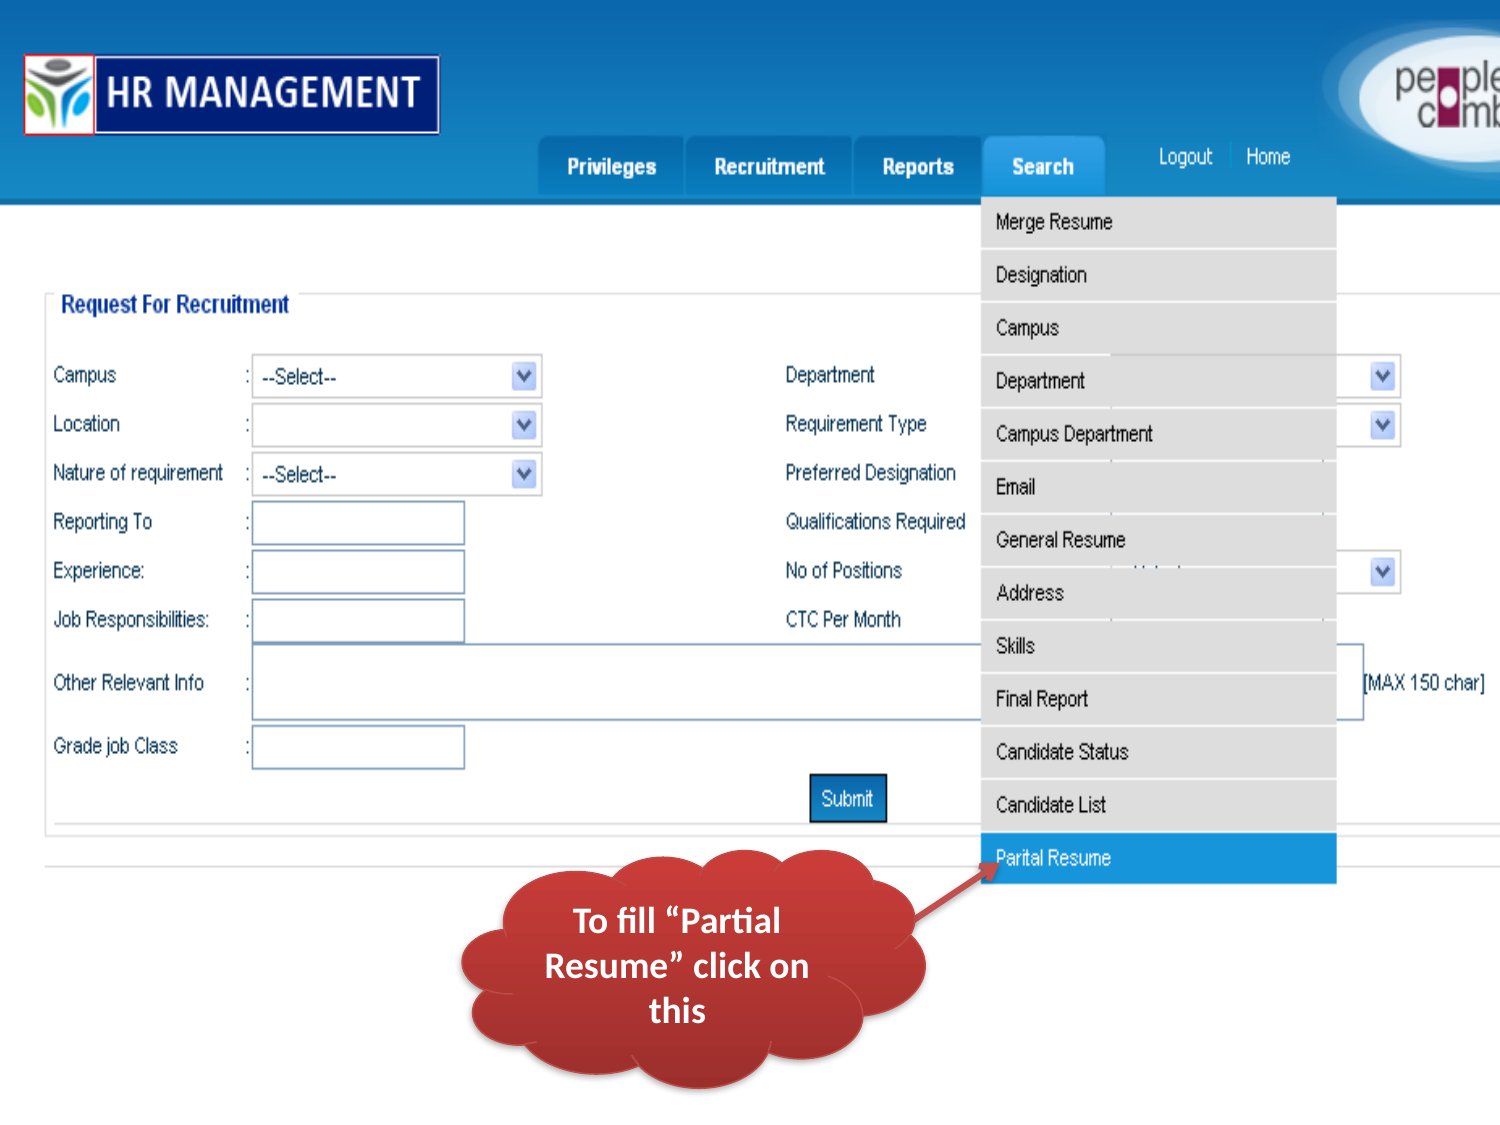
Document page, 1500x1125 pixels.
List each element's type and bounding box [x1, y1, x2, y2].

text_box [0, 0, 1500, 1125]
